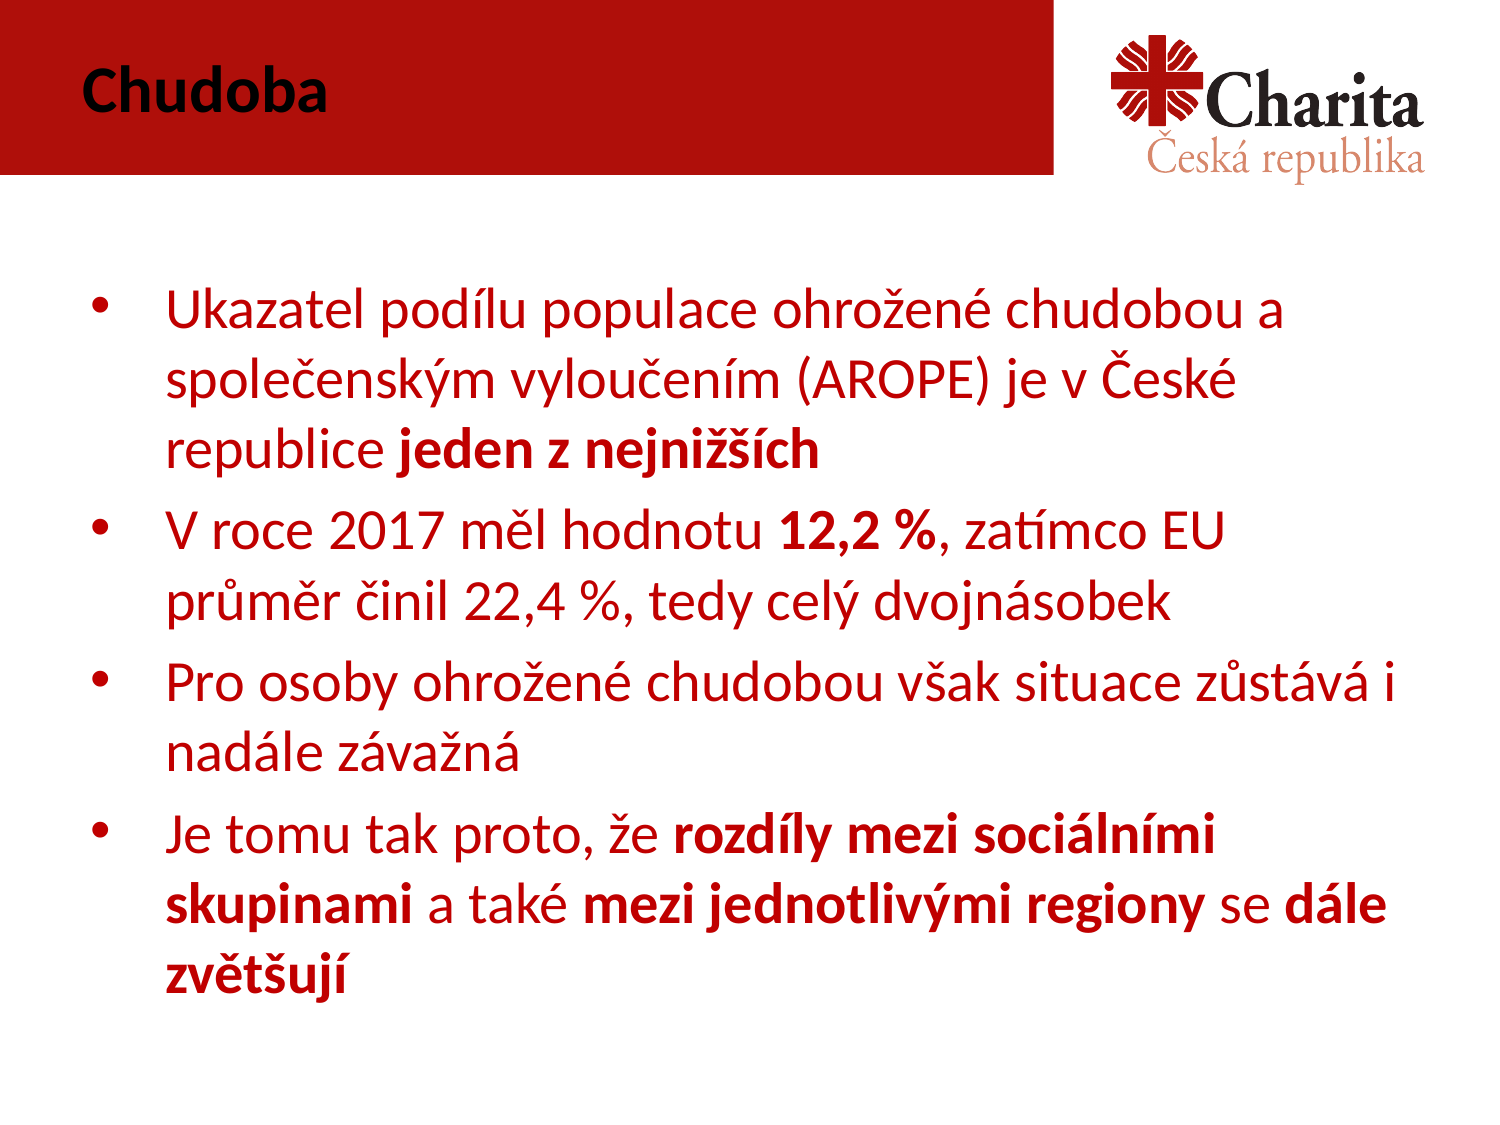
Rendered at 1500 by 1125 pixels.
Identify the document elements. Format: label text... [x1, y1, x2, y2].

picture [1111, 35, 1425, 185]
title Chudoba [0, 0, 1054, 175]
list Ukazatel podílu populace ohrožené chudobou a společenským vyloučením (AROPE) je v České republice jeden z nejnižších V roce 2017 měl hodnotu 12,2 %, zatímco EU průměr činil 22,4 %, tedy celý dvojnásobek Pro osoby ohrožené chudobou však situace zůstává i nadále závažná Je tomu tak proto, že rozdíly mezi sociálními skupinami a také mezi jednotlivými regiony se dále zvětšují [75, 262, 1425, 1060]
